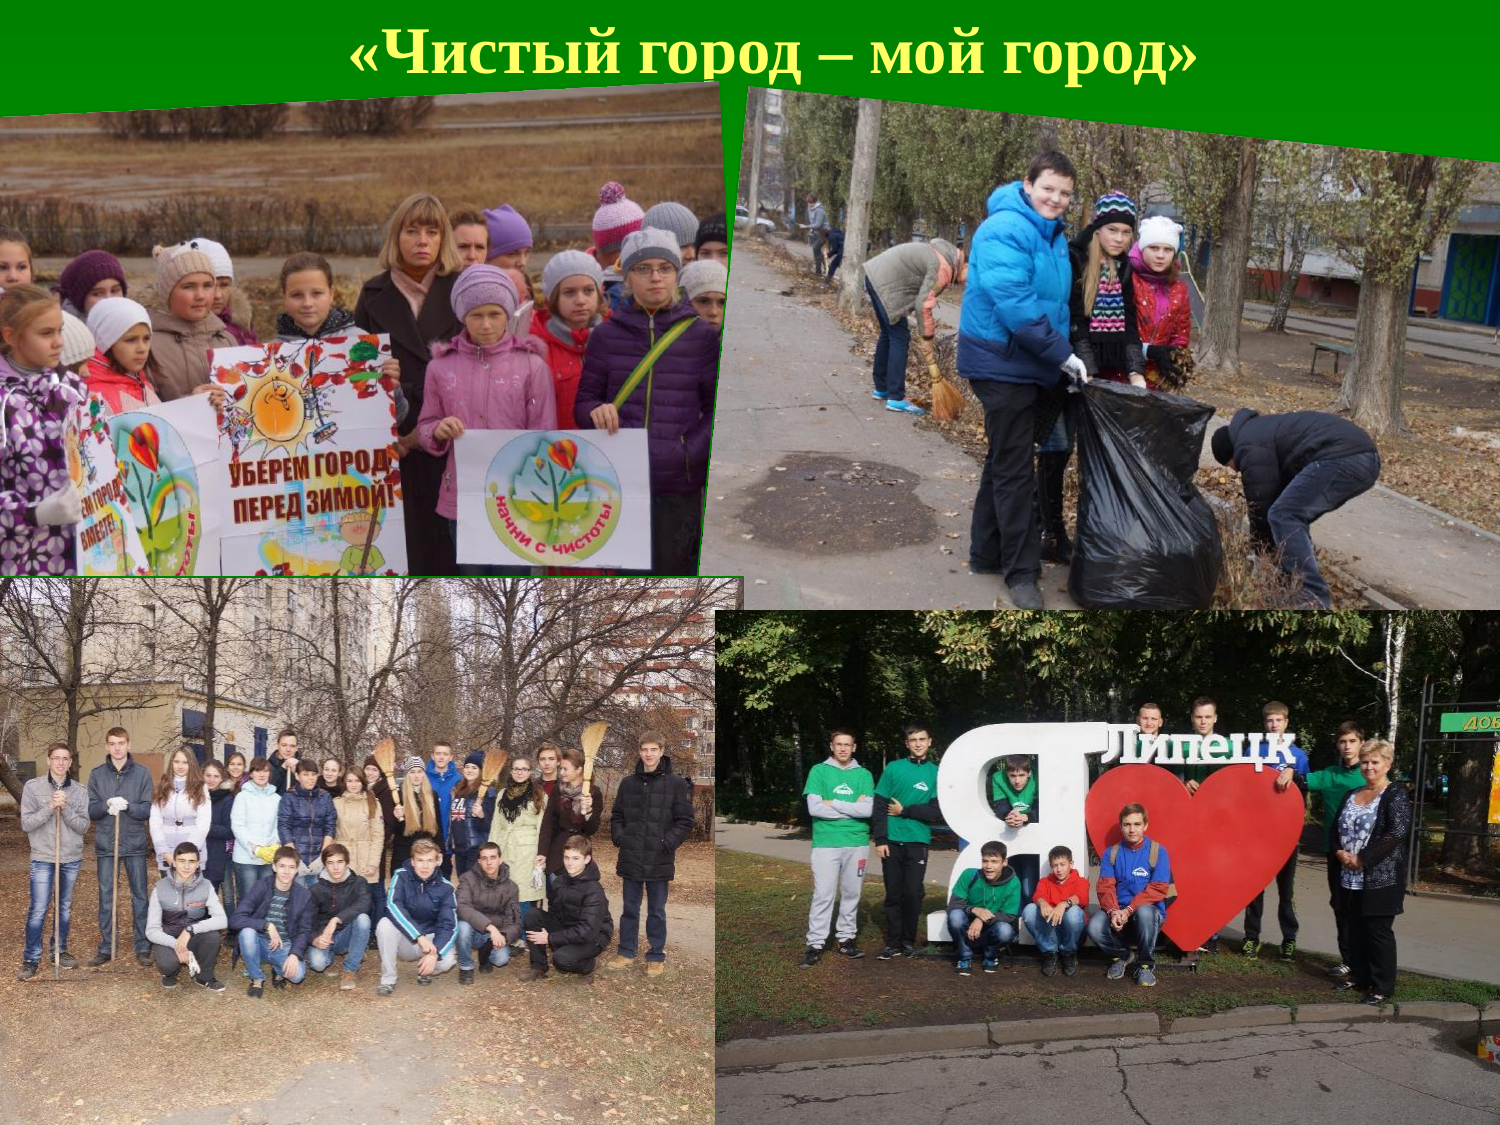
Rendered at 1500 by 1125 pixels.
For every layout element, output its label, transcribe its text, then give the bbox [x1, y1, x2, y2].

text_box «Чистый город – мой город» [218, 0, 1331, 125]
picture [0, 81, 1500, 1125]
